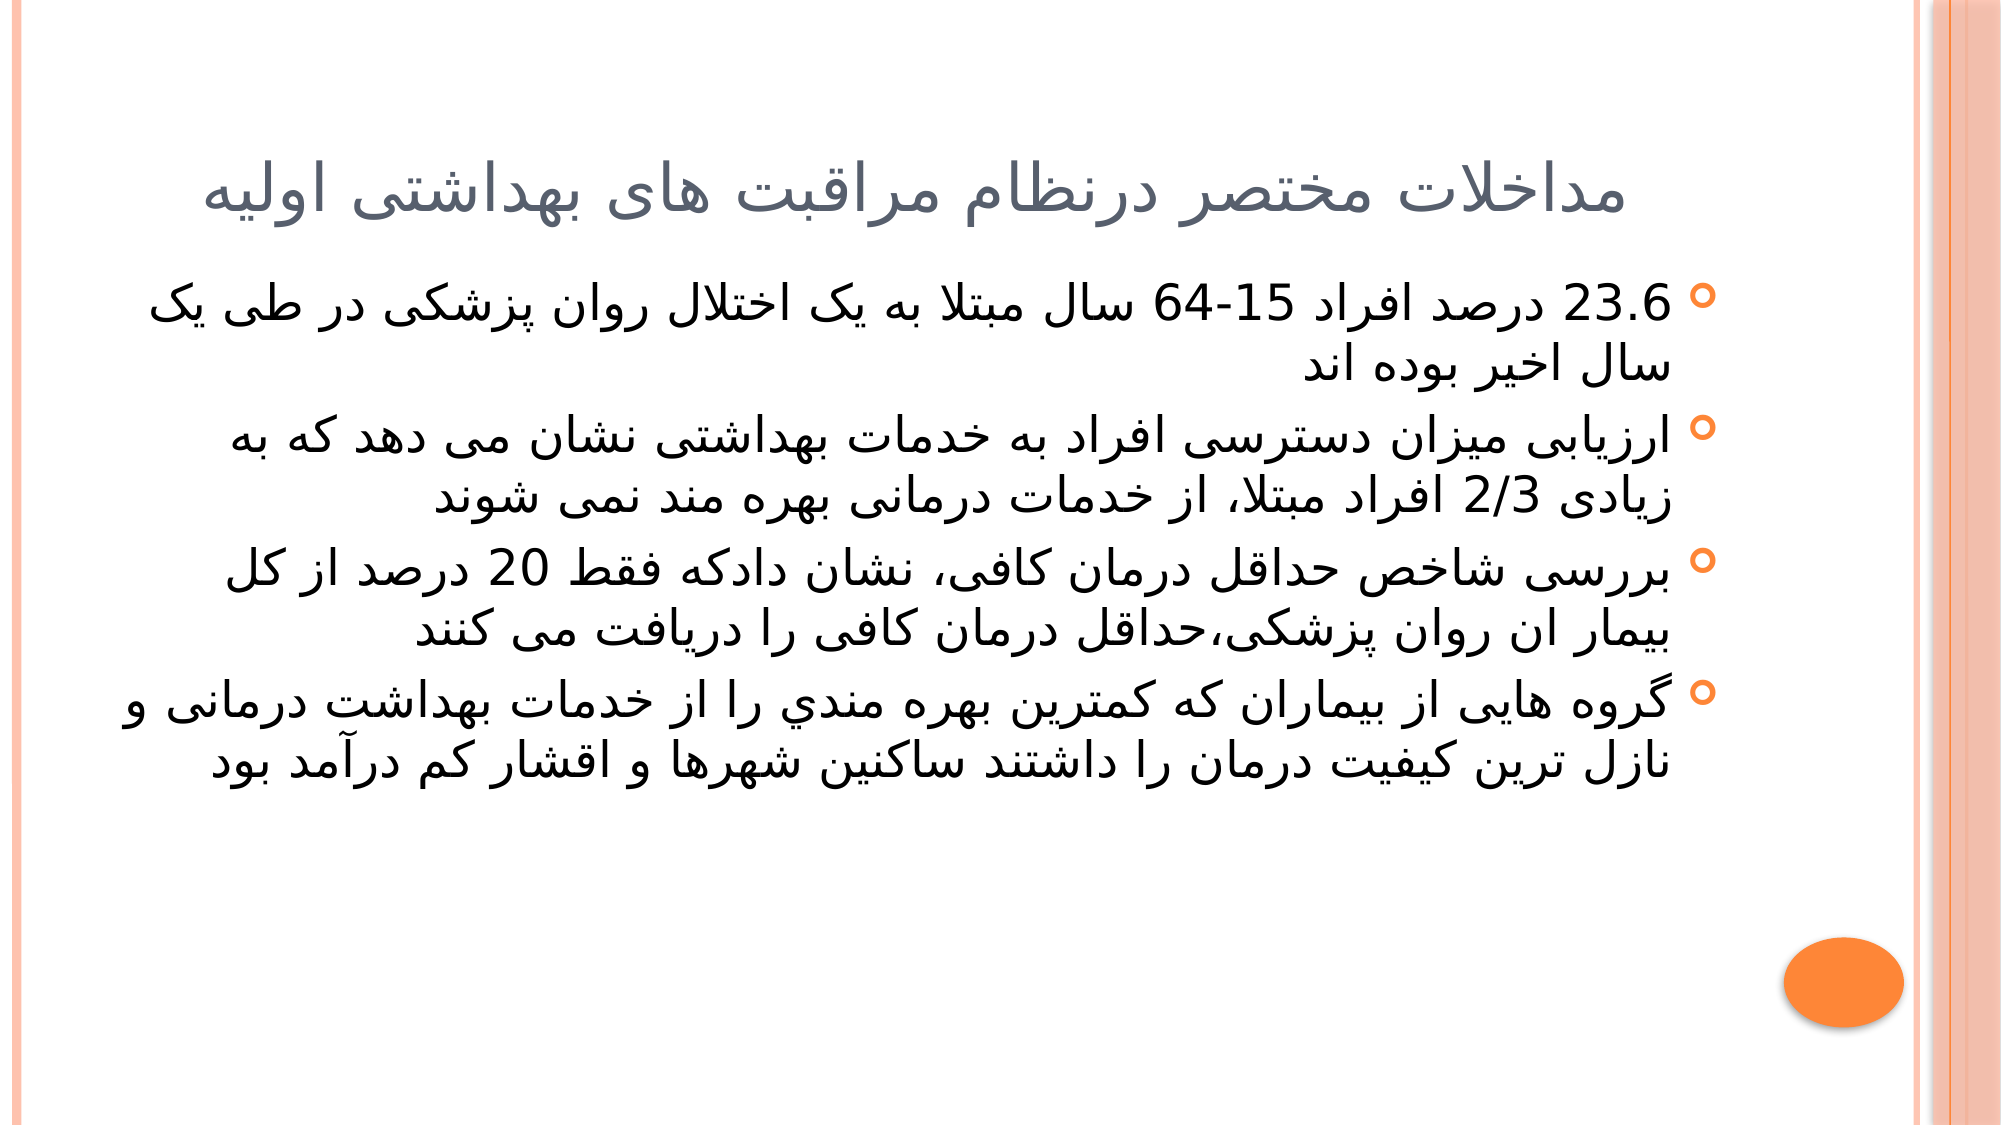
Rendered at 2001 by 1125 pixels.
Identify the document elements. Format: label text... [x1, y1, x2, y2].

list 23.6 درصد افراد 15-64 سال مبتلا به یک اختلال روان پزشکی در طی یک سال اخیر بوده اند ارزیابی میزان دسترسی افراد به خدمات بهداشتی نشان می دهد که به زیادی 2/3 افراد مبتلا، از خدمات درمانی بهره مند نمی شوند بررسی شاخص حداقل درمان کافی، نشان دادکه فقط 20 درصد از کل بیمار ان روان پزشکی،حداقل درمان کافی را دریافت می کنند گروه هایی از بیماران که کمترین بهره مندي را از خدمات بهداشت درمانی و نازل ترین کیفیت درمان را داشتند ساکنین شهرها و اقشار کم درآمد بود [99, 262, 1734, 1062]
title مداخلات مختصر درنظام مراقبت های بهداشتی اولیه [99, 45, 1734, 233]
